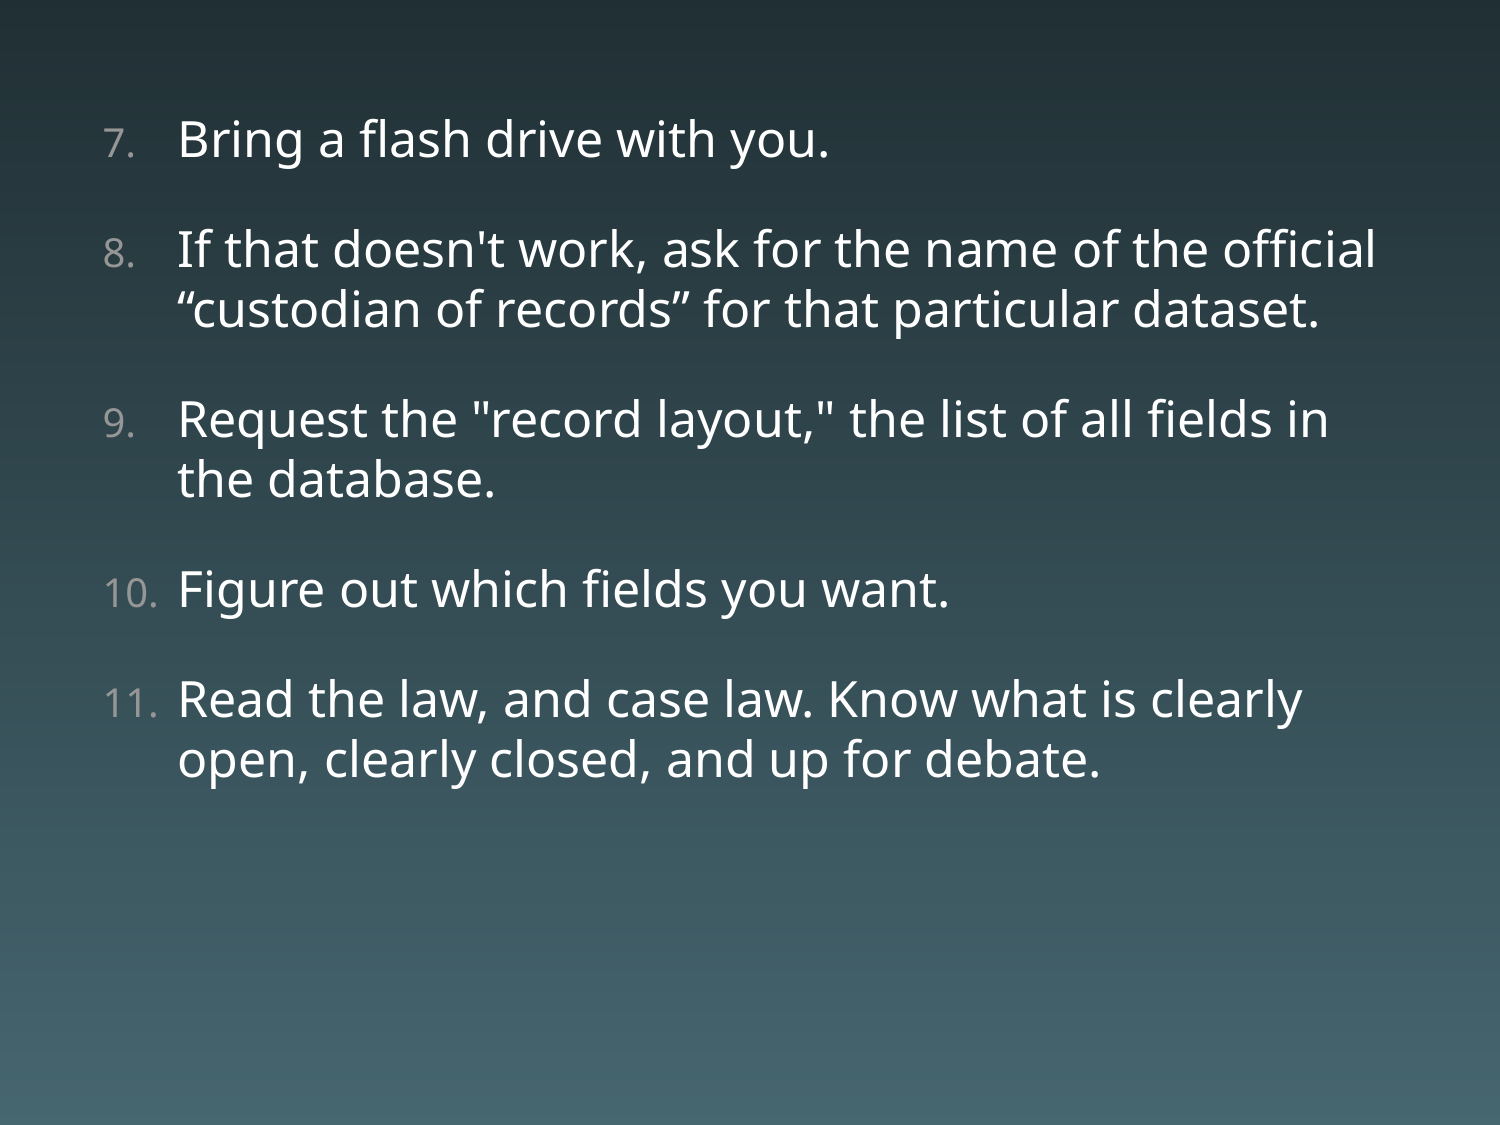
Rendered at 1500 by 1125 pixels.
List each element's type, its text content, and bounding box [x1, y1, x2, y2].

list Bring a flash drive with you. If that doesn't work, ask for the name of the official “custodian of records” for that particular dataset. Request the "record layout," the list of all fields in the database. Figure out which fields you want. Read the law, and case law. Know what is clearly open, clearly closed, and up for debate. [87, 99, 1425, 1125]
